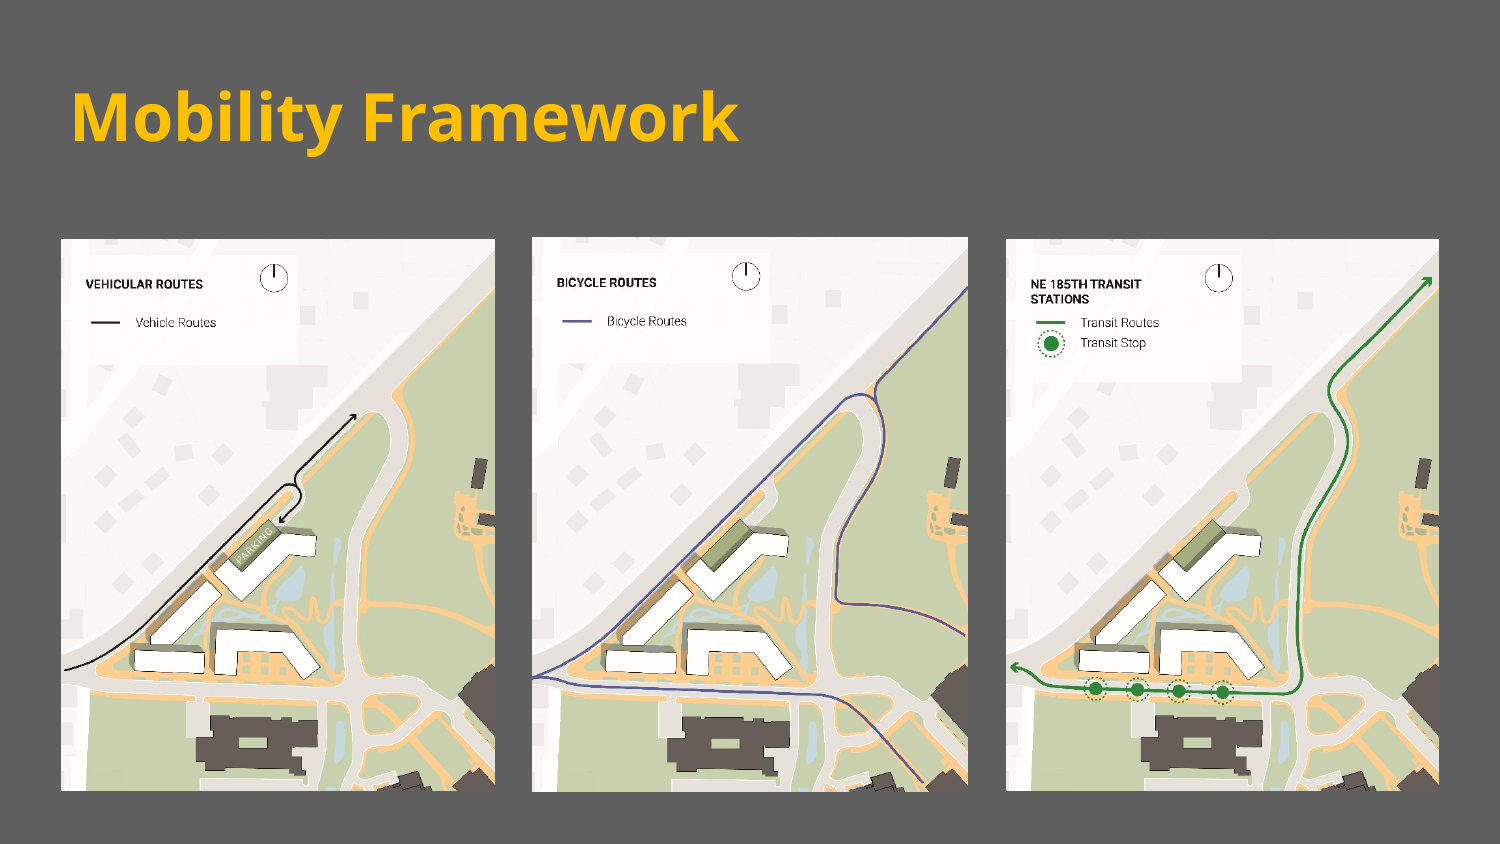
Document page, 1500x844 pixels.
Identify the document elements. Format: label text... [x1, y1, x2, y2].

picture [532, 237, 968, 793]
picture [61, 238, 495, 791]
text_box Mobility Framework [54, 51, 1452, 163]
picture [1006, 238, 1440, 791]
